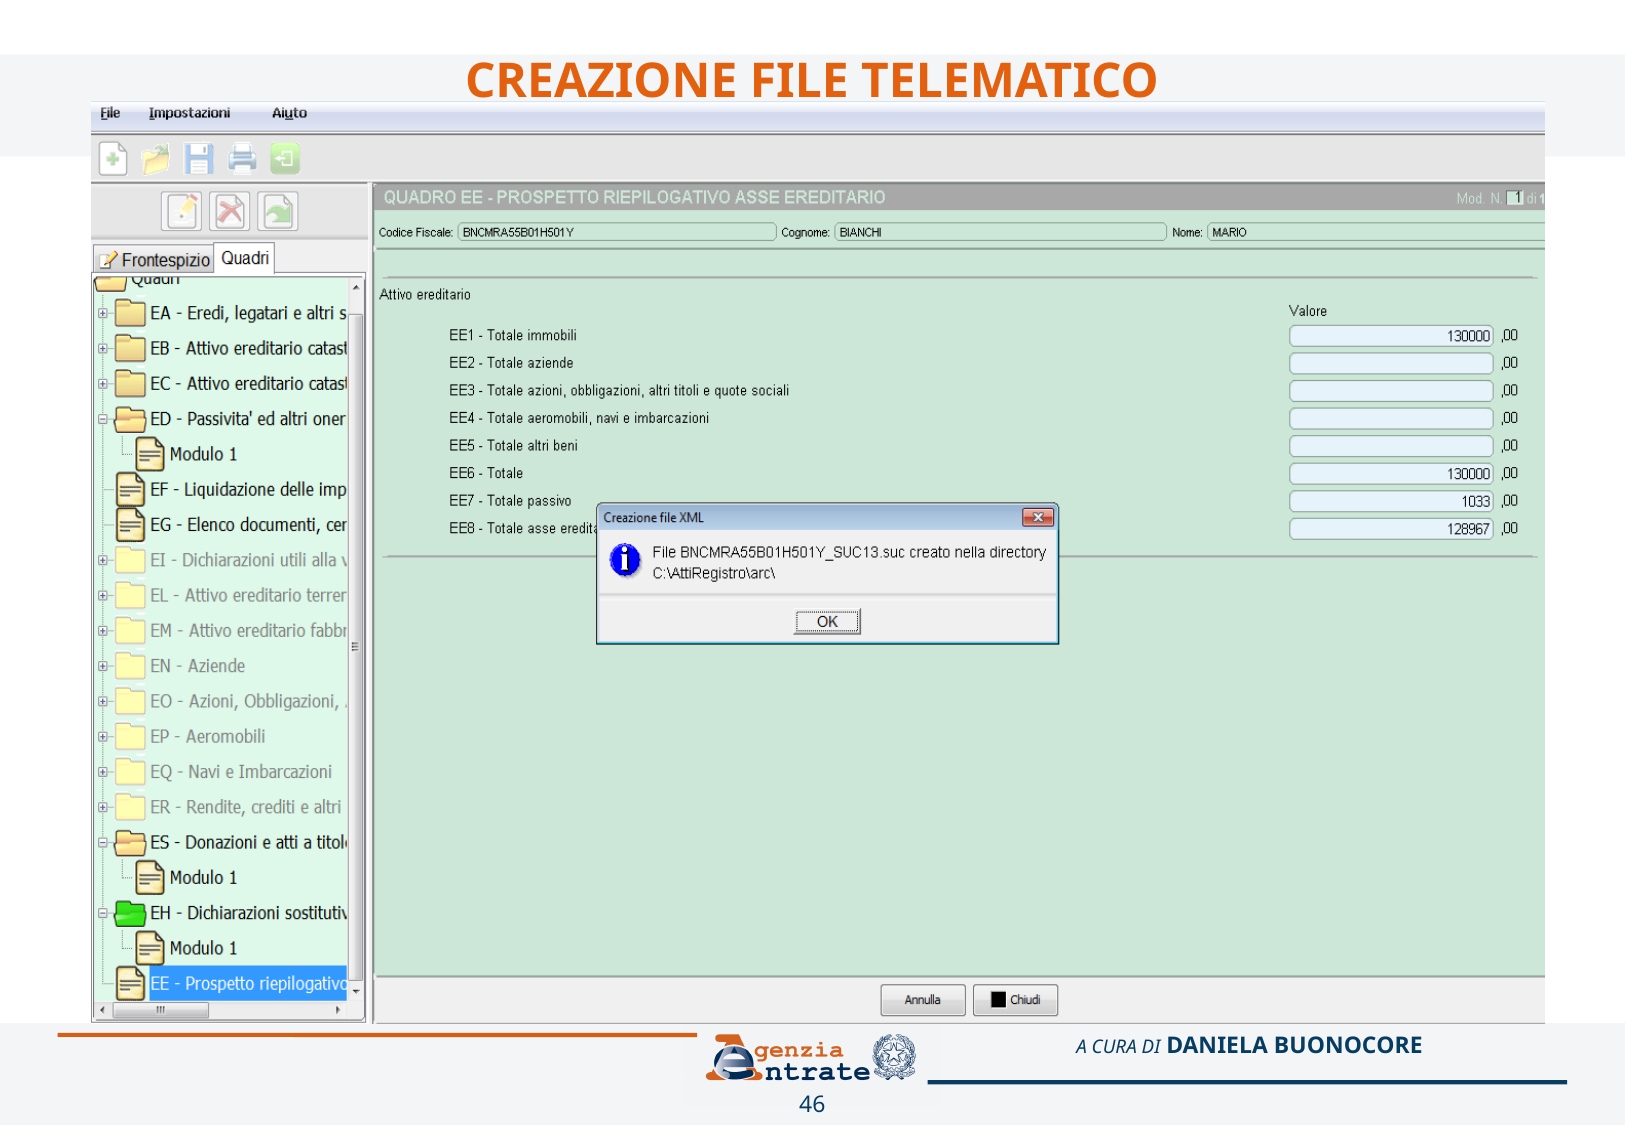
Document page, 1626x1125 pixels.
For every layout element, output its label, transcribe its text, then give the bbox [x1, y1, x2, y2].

picture [684, 1024, 941, 1106]
slide_number 46 [741, 1082, 884, 1125]
title CREAZIONE FILE TELEMATICO [80, 18, 1544, 138]
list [91, 101, 1546, 1024]
